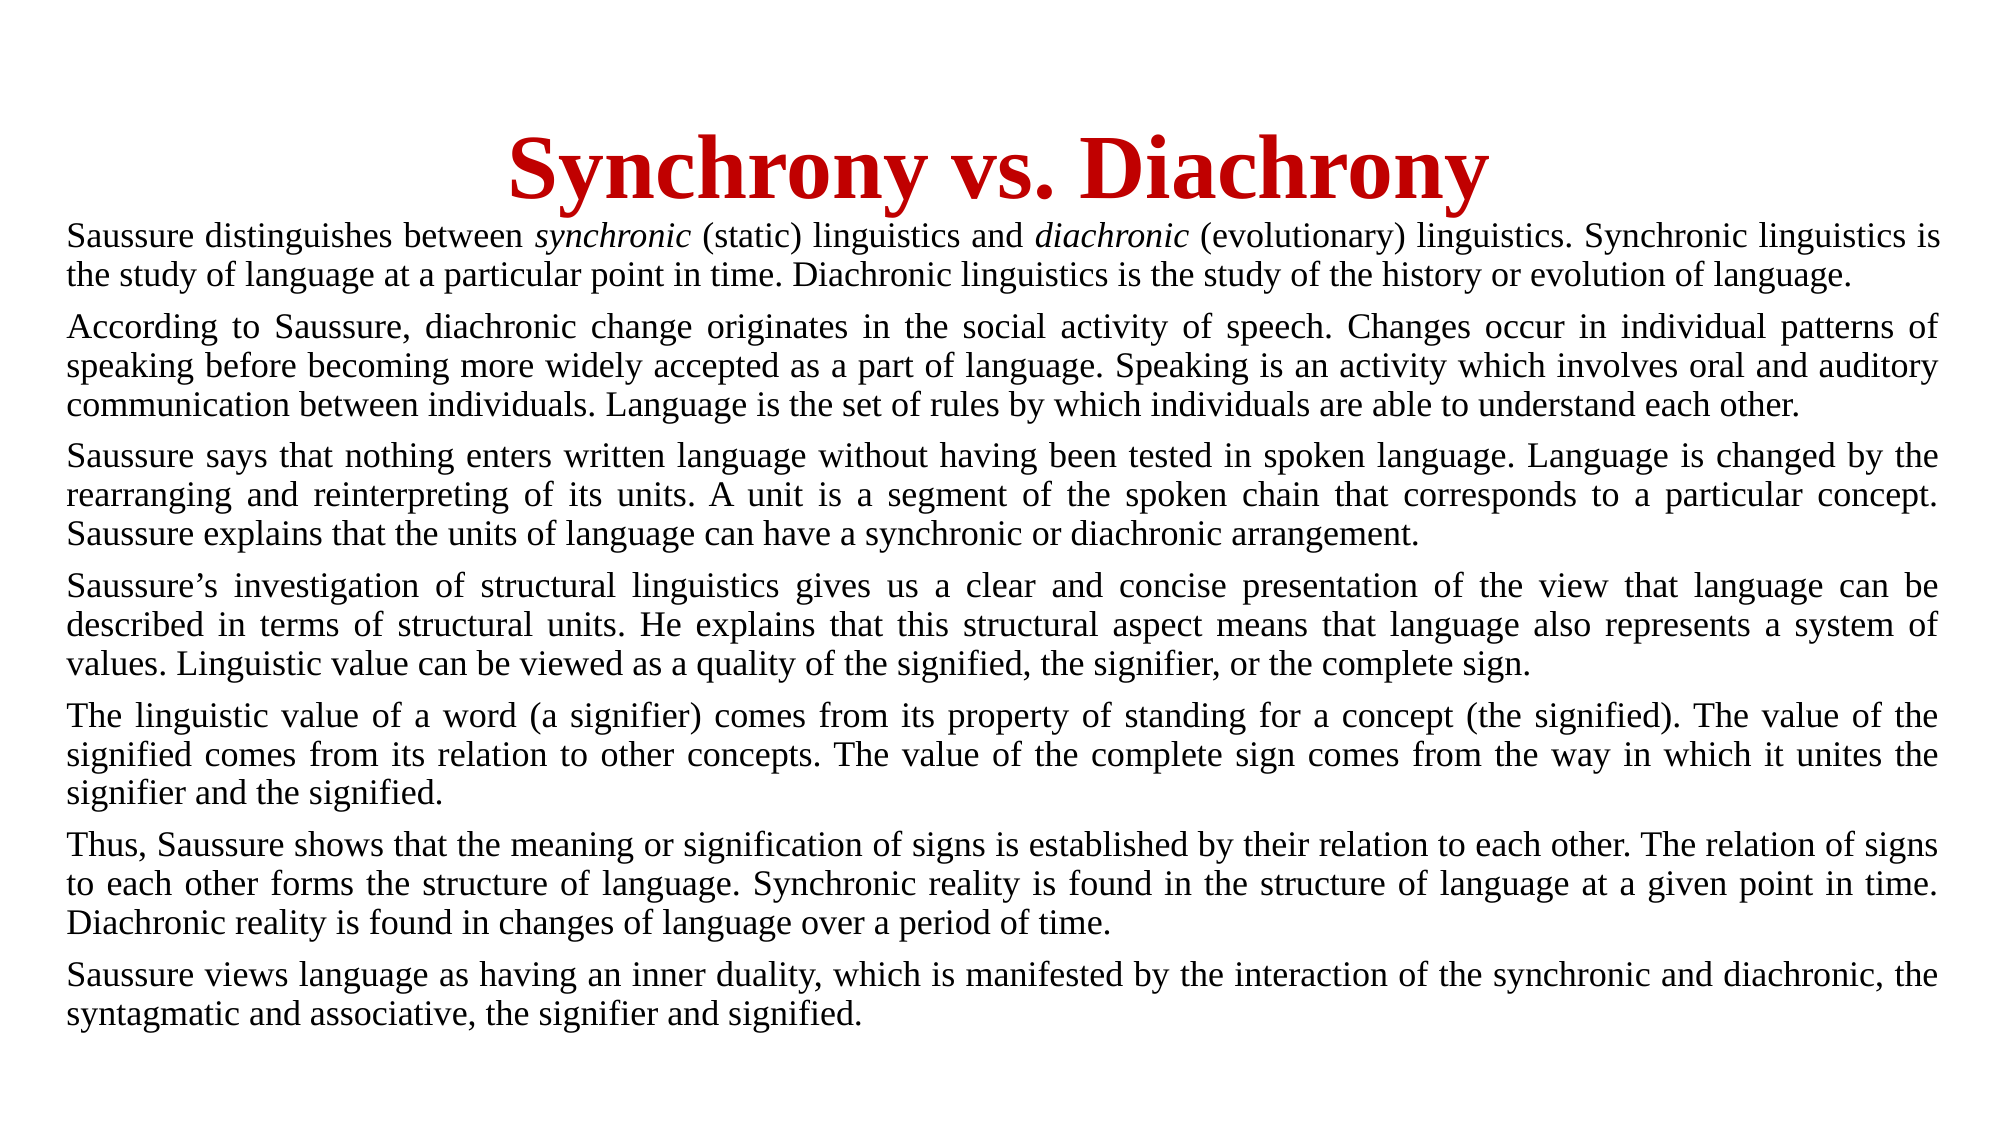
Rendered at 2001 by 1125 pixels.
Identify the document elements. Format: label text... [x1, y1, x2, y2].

list Saussure distinguishes between synchronic (static) linguistics and diachronic (evolutionary) linguistics. Synchronic linguistics is the study of language at a particular point in time. Diachronic linguistics is the study of the history or evolution of language. According to Saussure, diachronic change originates in the social activity of speech. Changes occur in individual patterns of speaking before becoming more widely accepted as a part of language. Speaking is an activity which involves oral and auditory communication between individuals. Language is the set of rules by which individuals are able to understand each other. Saussure says that nothing enters written language without having been tested in spoken language. Language is changed by the rearranging and reinterpreting of its units. A unit is a segment of the spoken chain that corresponds to a particular concept. Saussure explains that the units of language can have a synchronic or diachronic arrangement. Saussure’s investigation of structural linguistics gives us a clear and concise presentation of the view that language can be described in terms of structural units. He explains that this structural aspect means that language also represents a system of values. Linguistic value can be viewed as a quality of the signified, the signifier, or the complete sign. The linguistic value of a word (a signifier) comes from its property of standing for a concept (the signified). The value of the signified comes from its relation to other concepts. The value of the complete sign comes from the way in which it unites the signifier and the signified. Thus, Saussure shows that the meaning or signification of signs is established by their relation to each other. The relation of signs to each other forms the structure of language. Synchronic reality is found in the structure of language at a given point in time. Diachronic reality is found in changes of language over a period of time. Saussure views language as having an inner duality, which is manifested by the interaction of the synchronic and diachronic, the syntagmatic and associative, the signifier and signified. [51, 208, 1958, 1090]
title Synchrony vs. Diachrony [137, 59, 1863, 208]
